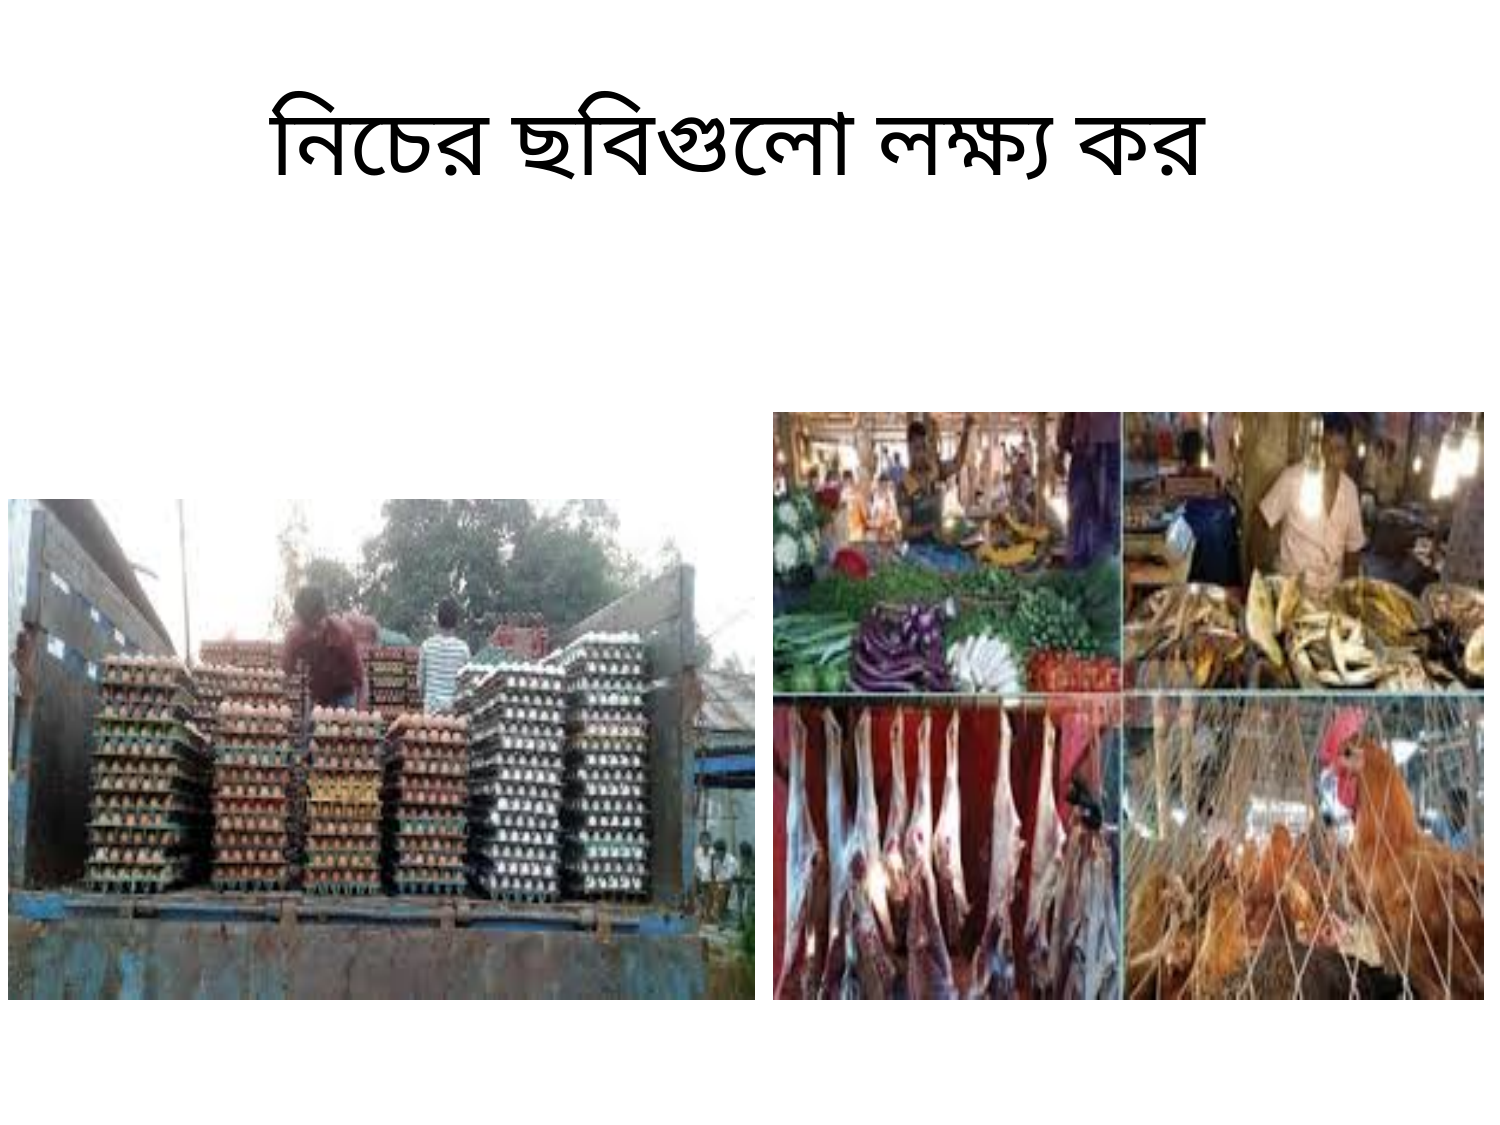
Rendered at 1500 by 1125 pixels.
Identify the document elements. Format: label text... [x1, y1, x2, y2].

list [8, 499, 755, 1001]
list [772, 412, 1484, 1001]
title নিচের ছবিগুলো লক্ষ্য কর [75, 45, 1425, 233]
